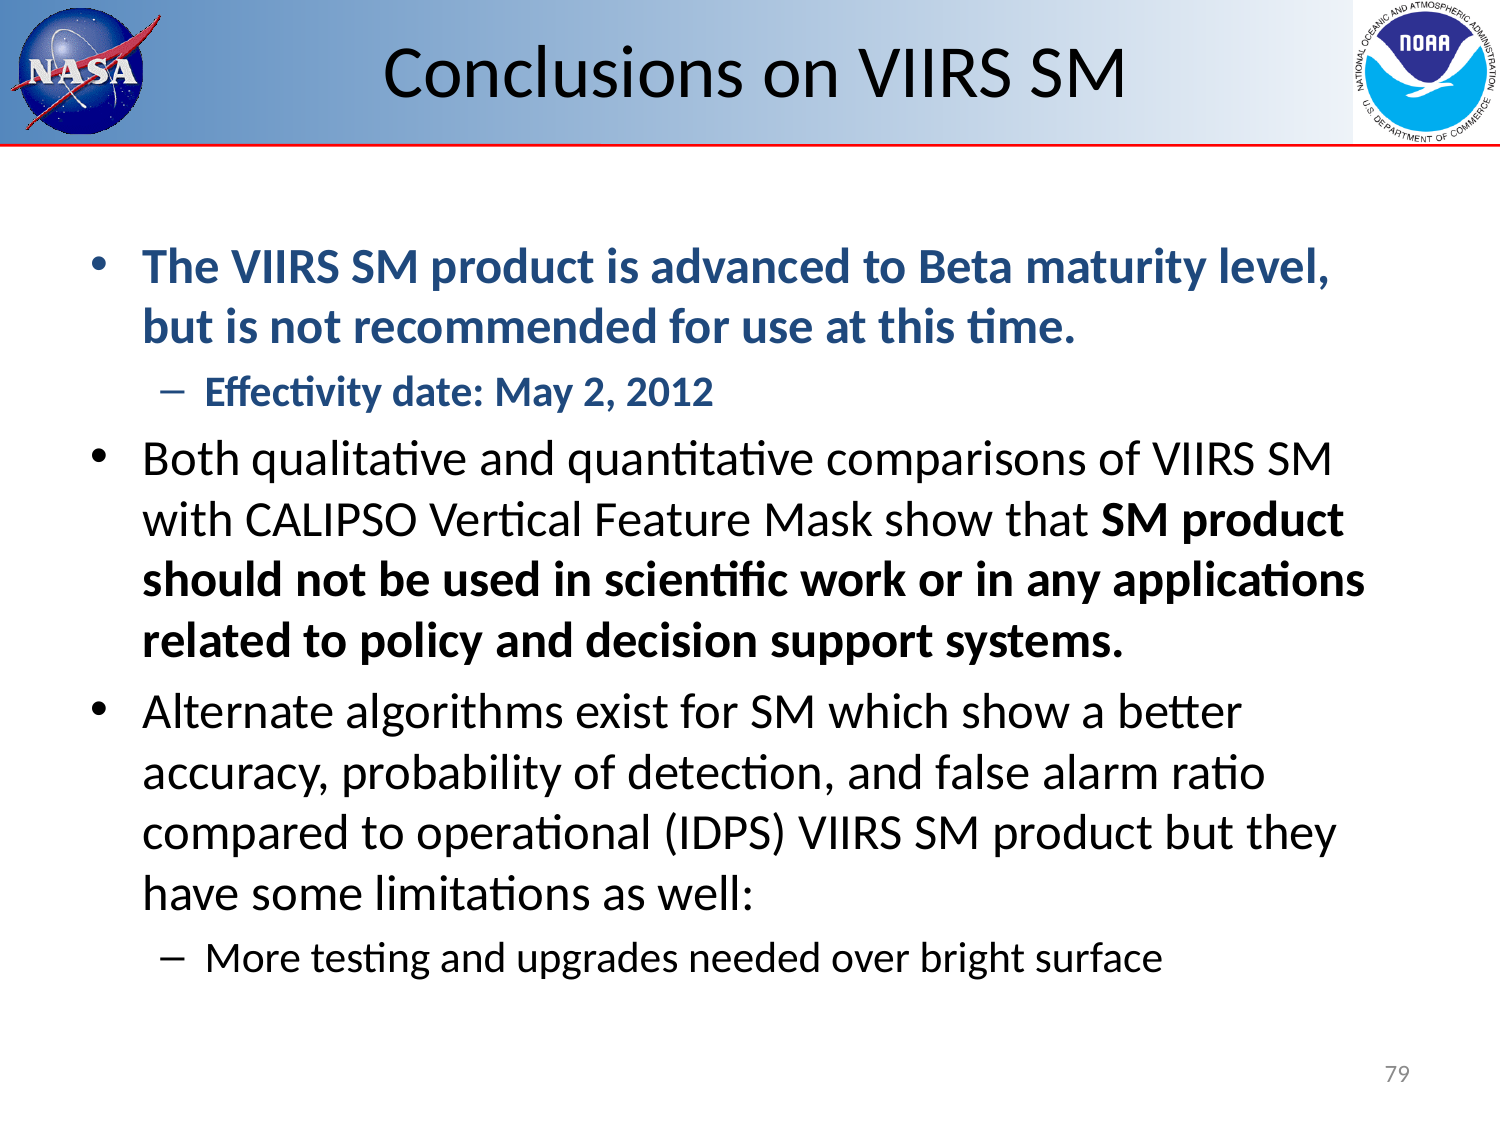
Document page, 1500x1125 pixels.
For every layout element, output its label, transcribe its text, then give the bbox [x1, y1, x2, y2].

slide_number 79 [1074, 1042, 1425, 1103]
picture [1353, 0, 1498, 144]
title Conclusions on VIIRS SM [162, 0, 1350, 135]
list The VIIRS SM product is advanced to Beta maturity level, but is not recommended for use at this time. Effectivity date: May 2, 2012 Both qualitative and quantitative comparisons of VIIRS SM with CALIPSO Vertical Feature Mask show that SM product should not be used in scientific work or in any applications related to policy and decision support systems. Alternate algorithms exist for SM which show a better accuracy, probability of detection, and false alarm ratio compared to operational (IDPS) VIIRS SM product but they have some limitations as well: More testing and upgrades needed over bright surface [75, 224, 1425, 1005]
picture [0, 0, 161, 142]
